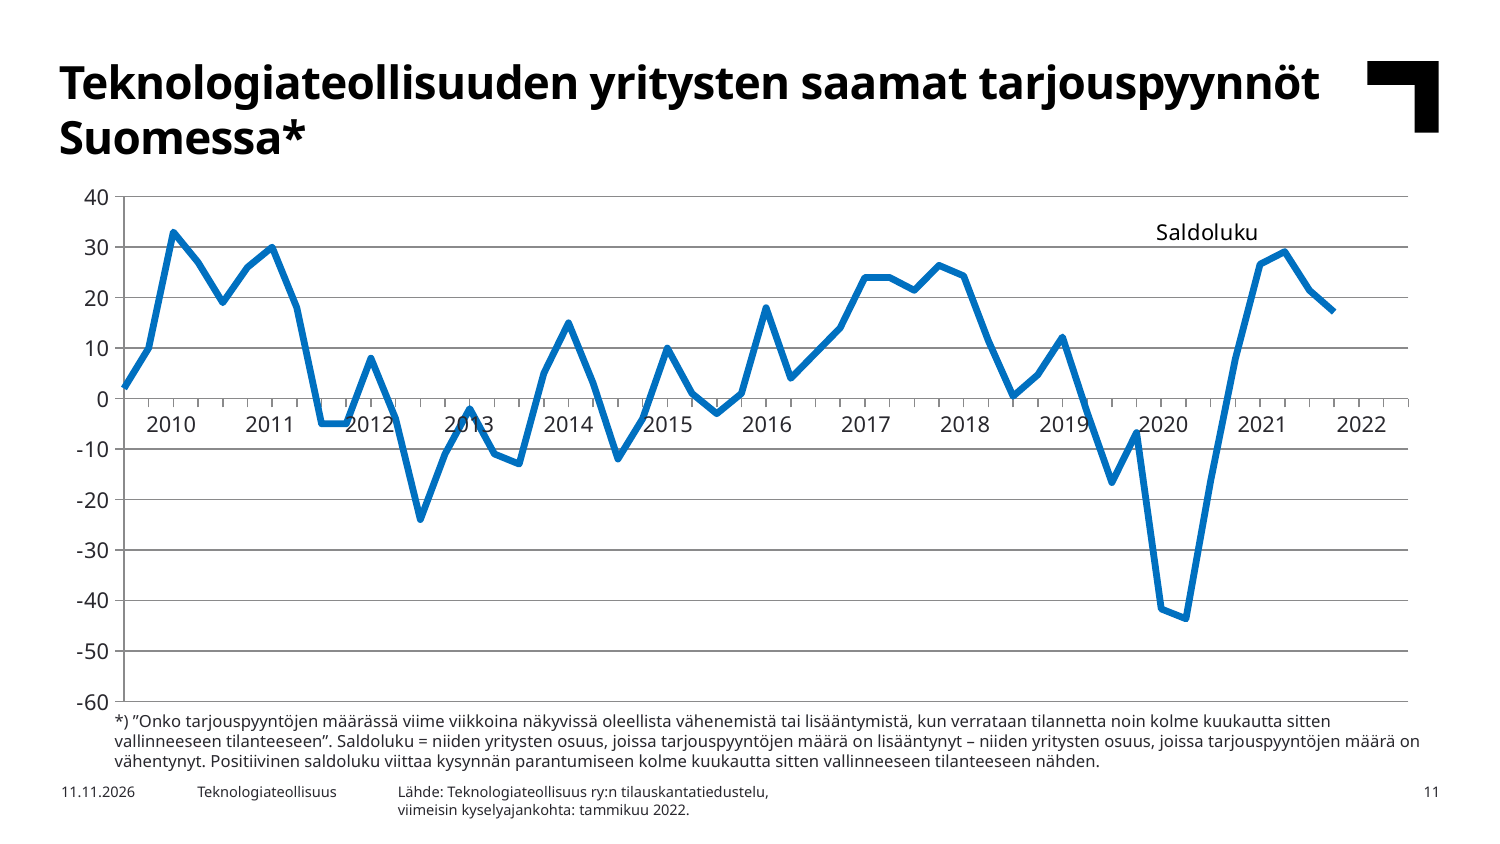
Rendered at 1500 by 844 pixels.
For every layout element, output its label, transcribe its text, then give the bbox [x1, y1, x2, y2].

slide_number 11 [1313, 775, 1456, 803]
list Teknologiateollisuuden yritysten saamat tarjouspyynnöt Suomessa* [41, 46, 1353, 188]
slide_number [46, 775, 182, 803]
text_box *) ”Onko tarjouspyyntöjen määrässä viime viikkoina näkyvissä oleellista vähenemistä tai lisääntymistä, kun verrataan tilannetta noin kolme kuukautta sitten vallinneeseen tilanteeseen”. Saldoluku = niiden yritysten osuus, joissa tarjouspyyntöjen määrä on lisääntynyt – niiden yritysten osuus, joissa tarjouspyyntöjen määrä on vähentynyt. Positiivinen saldoluku viittaa kysynnän parantumiseen kolme kuukautta sitten vallinneeseen tilanteeseen nähden. [99, 703, 1449, 778]
chart [62, 177, 1440, 720]
footer Teknologiateollisuus [182, 778, 382, 803]
list Lähde: Teknologiateollisuus ry:n tilauskantatiedustelu, viimeisin kyselyajankohta: tammikuu 2022. [382, 778, 880, 824]
